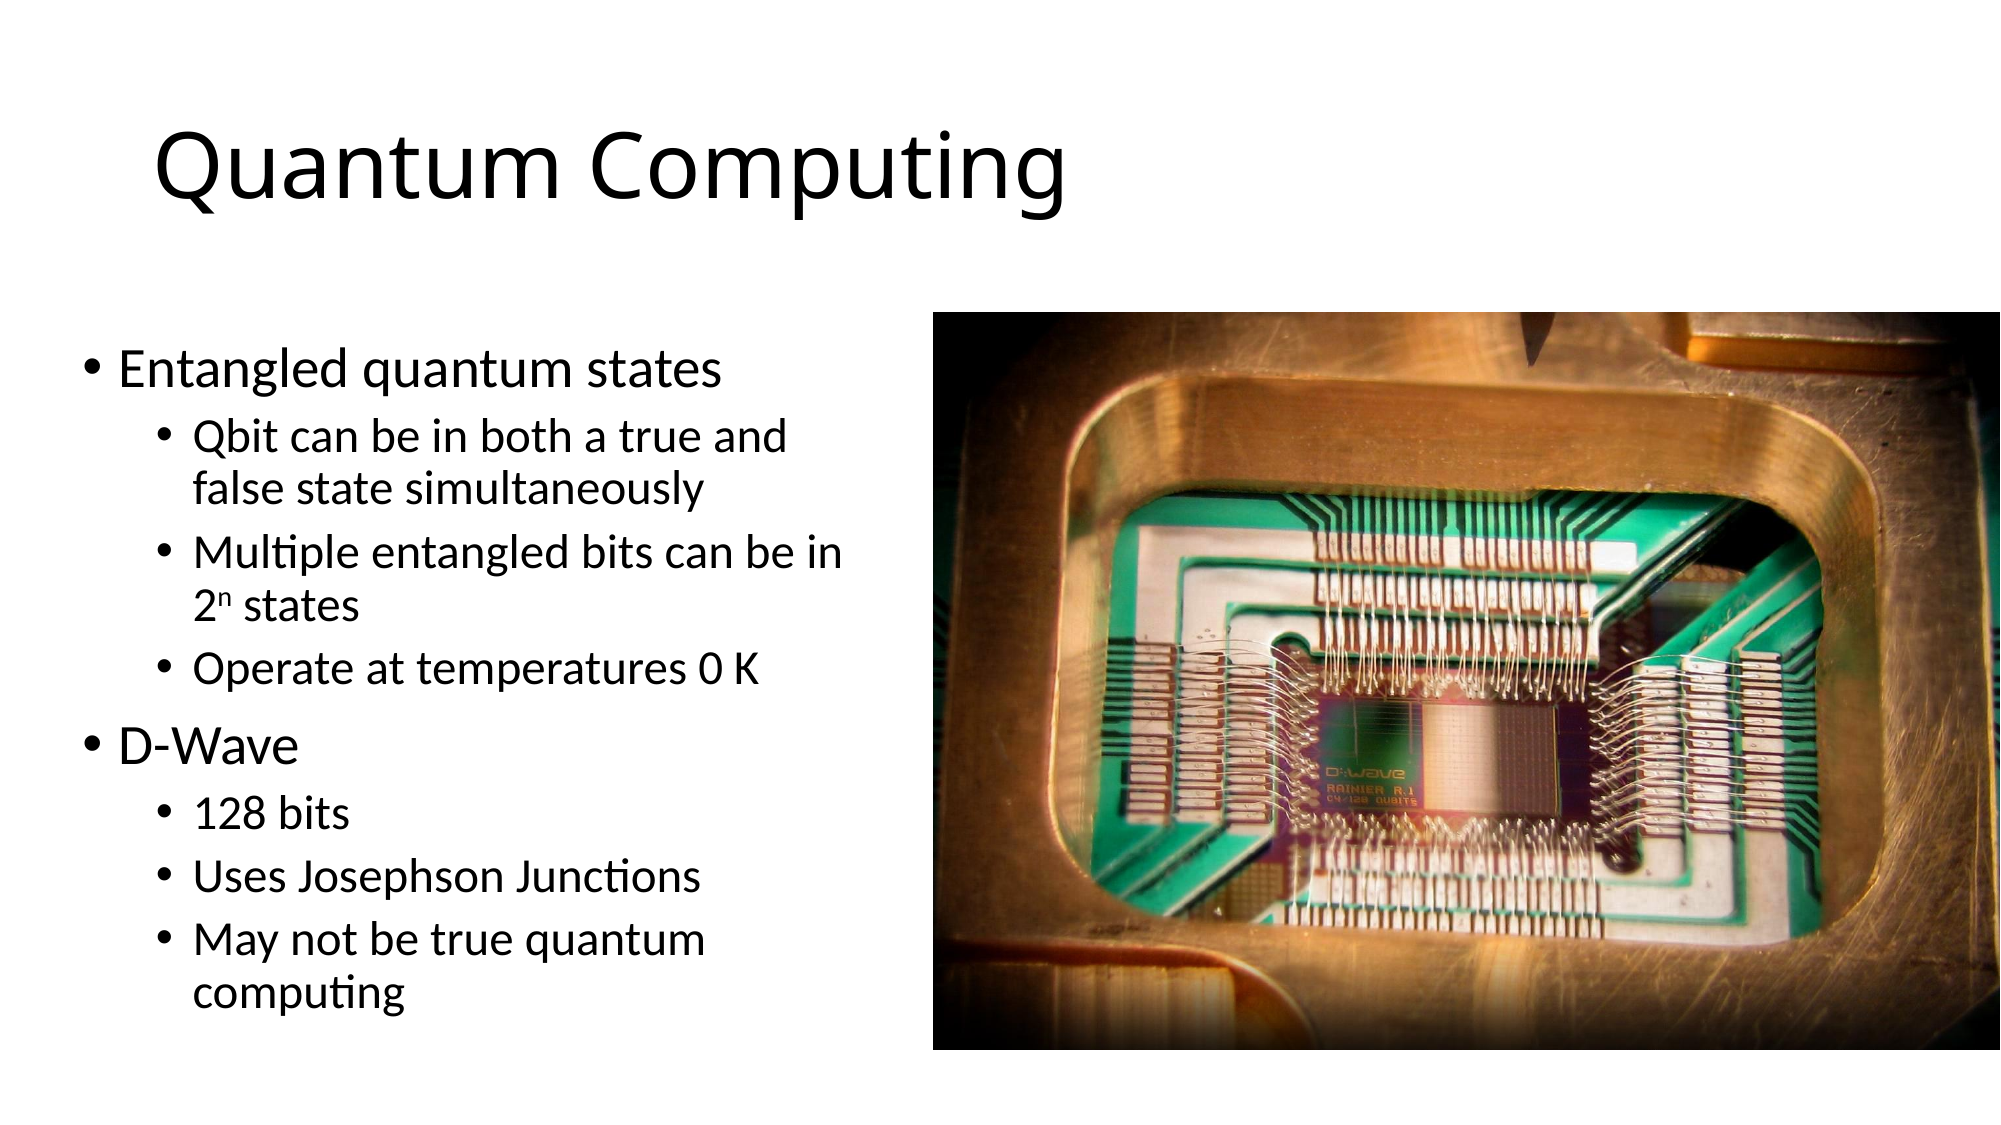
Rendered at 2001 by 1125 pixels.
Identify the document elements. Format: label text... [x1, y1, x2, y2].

title Quantum Computing [137, 59, 1863, 278]
picture [933, 312, 2000, 1050]
list Entangled quantum states Qbit can be in both a true and false state simultaneously Multiple entangled bits can be in 2n states Operate at temperatures 0 K D-Wave 128 bits Uses Josephson Junctions May not be true quantum computing [67, 330, 903, 1032]
